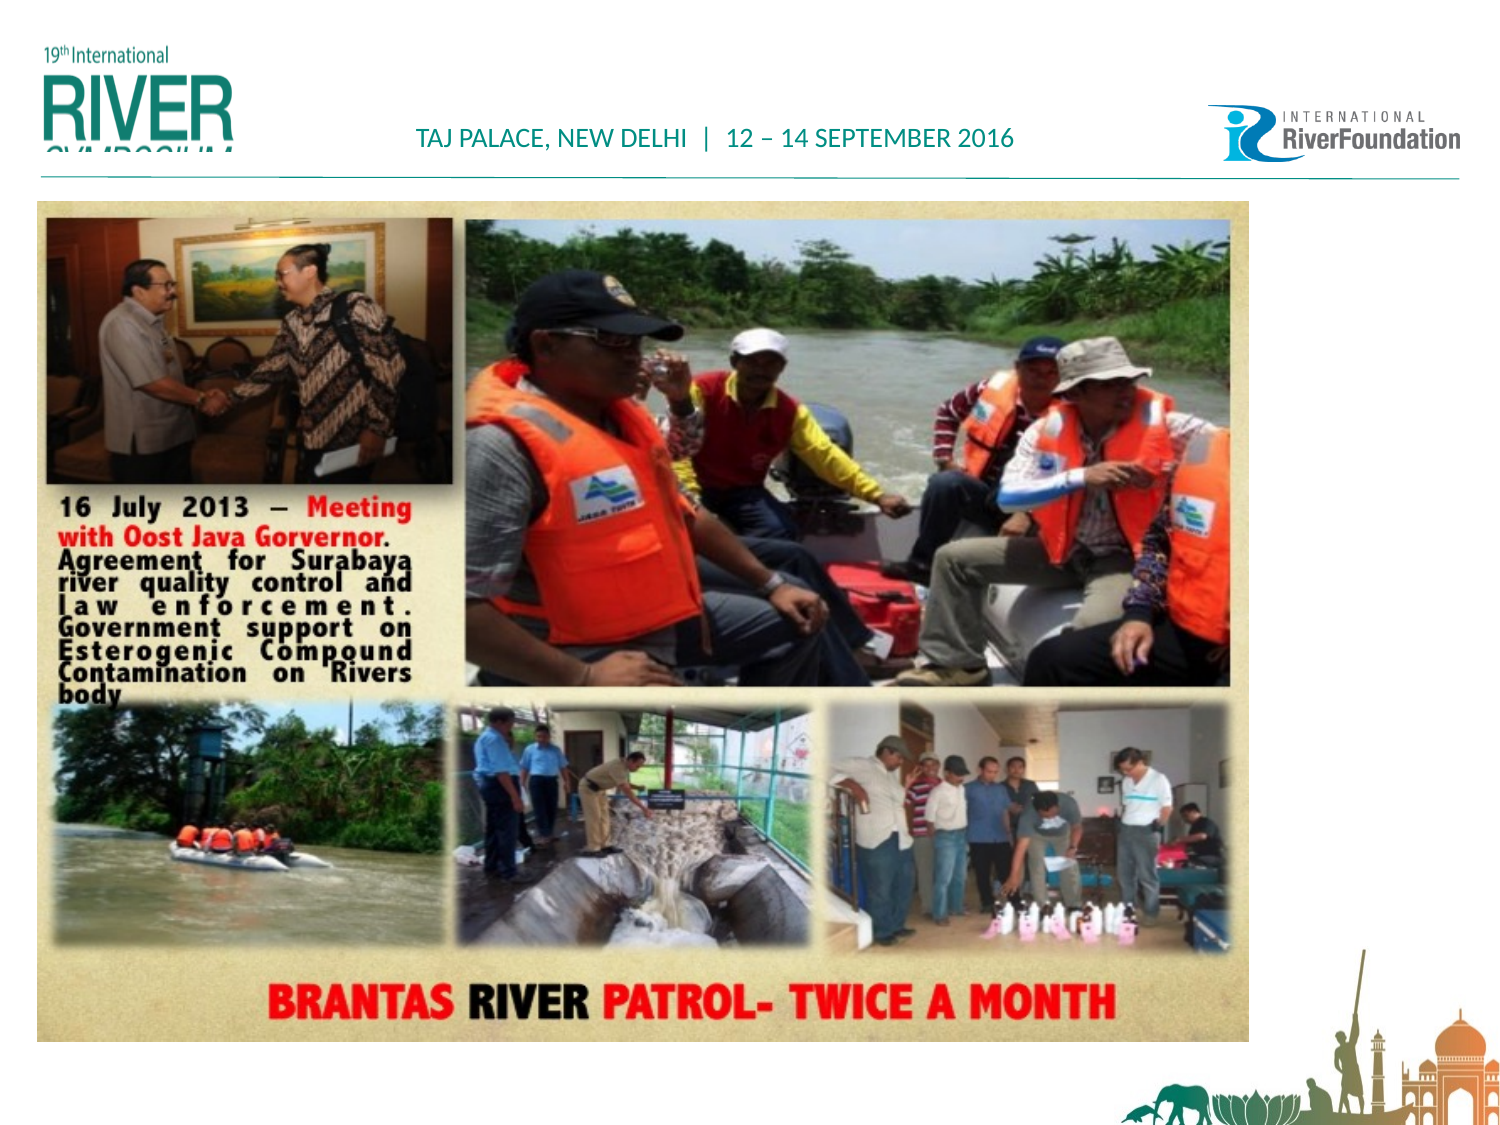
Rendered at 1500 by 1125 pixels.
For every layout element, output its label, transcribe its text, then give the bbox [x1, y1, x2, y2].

text_box TAJ PALACE, NEW DELHI | 12 – 14 SEPTEMBER 2016 [400, 111, 1073, 161]
picture [17, 0, 257, 152]
picture [1208, 105, 1260, 162]
picture [1253, 105, 1460, 162]
picture [37, 201, 1500, 1125]
